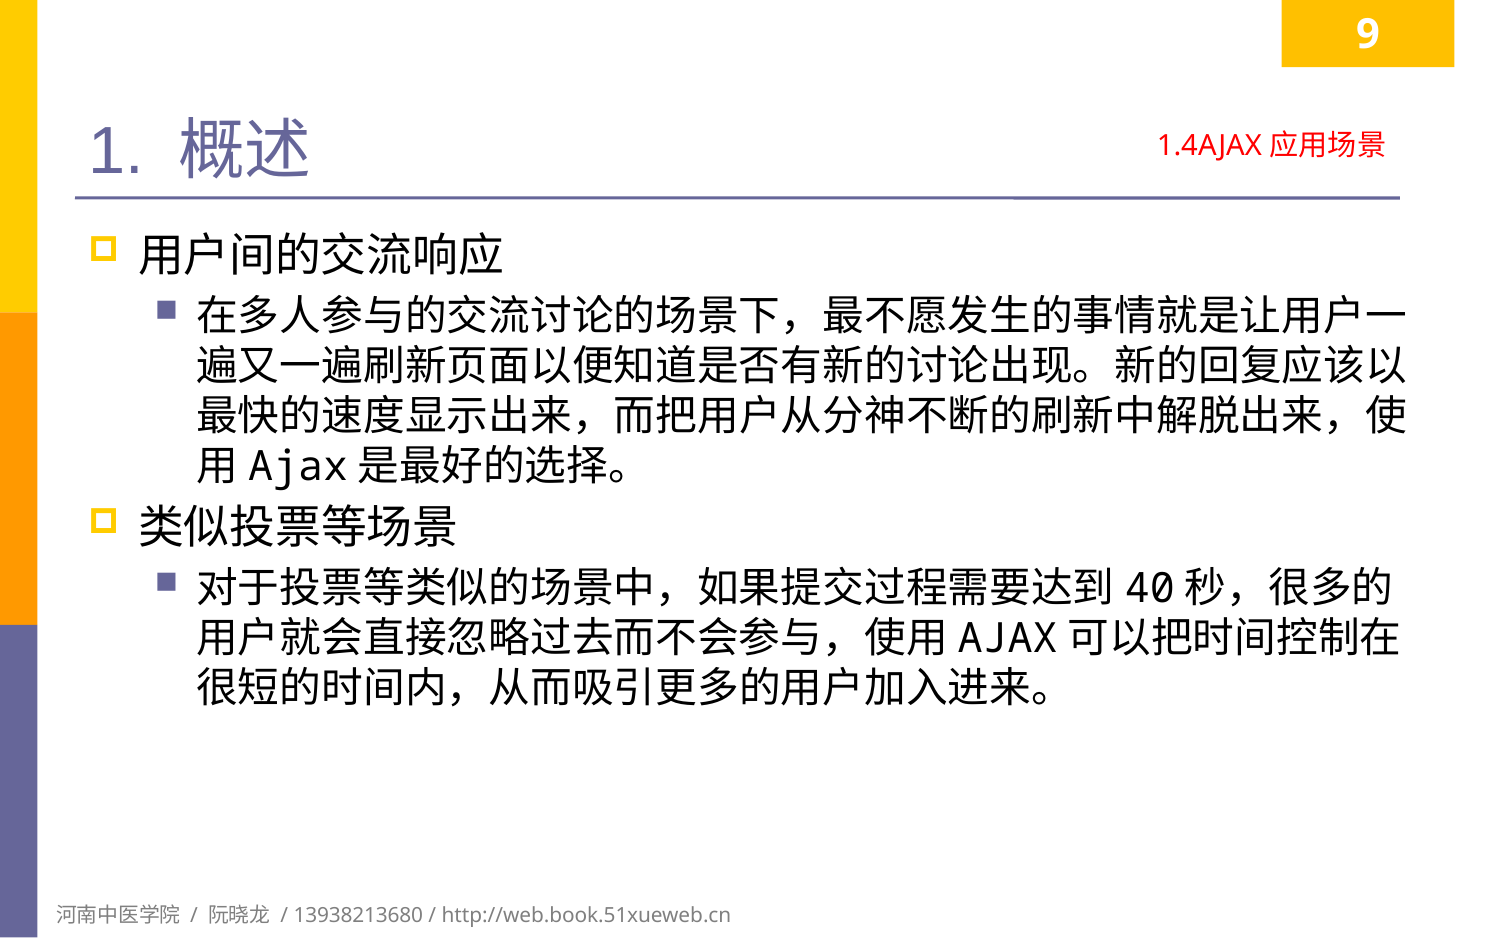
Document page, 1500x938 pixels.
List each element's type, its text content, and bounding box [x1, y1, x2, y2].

list 用户间的交流响应 在多人参与的交流讨论的场景下，最不愿发生的事情就是让用户一遍又一遍刷新页面以便知道是否有新的讨论出现。新的回复应该以最快的速度显示出来，而把用户从分神不断的刷新中解脱出来，使用Ajax是最好的选择。 类似投票等场景 对于投票等类似的场景中，如果提交过程需要达到40秒，很多的用户就会直接忽略过去而不会参与，使用AJAX可以把时间控制在很短的时间内，从而吸引更多的用户加入进来。 [75, 218, 1425, 839]
title 1. 概述 [75, 37, 1425, 194]
list 1.4AJAX应用场景 [643, 119, 1400, 167]
slide_number 9 [1281, 0, 1455, 68]
